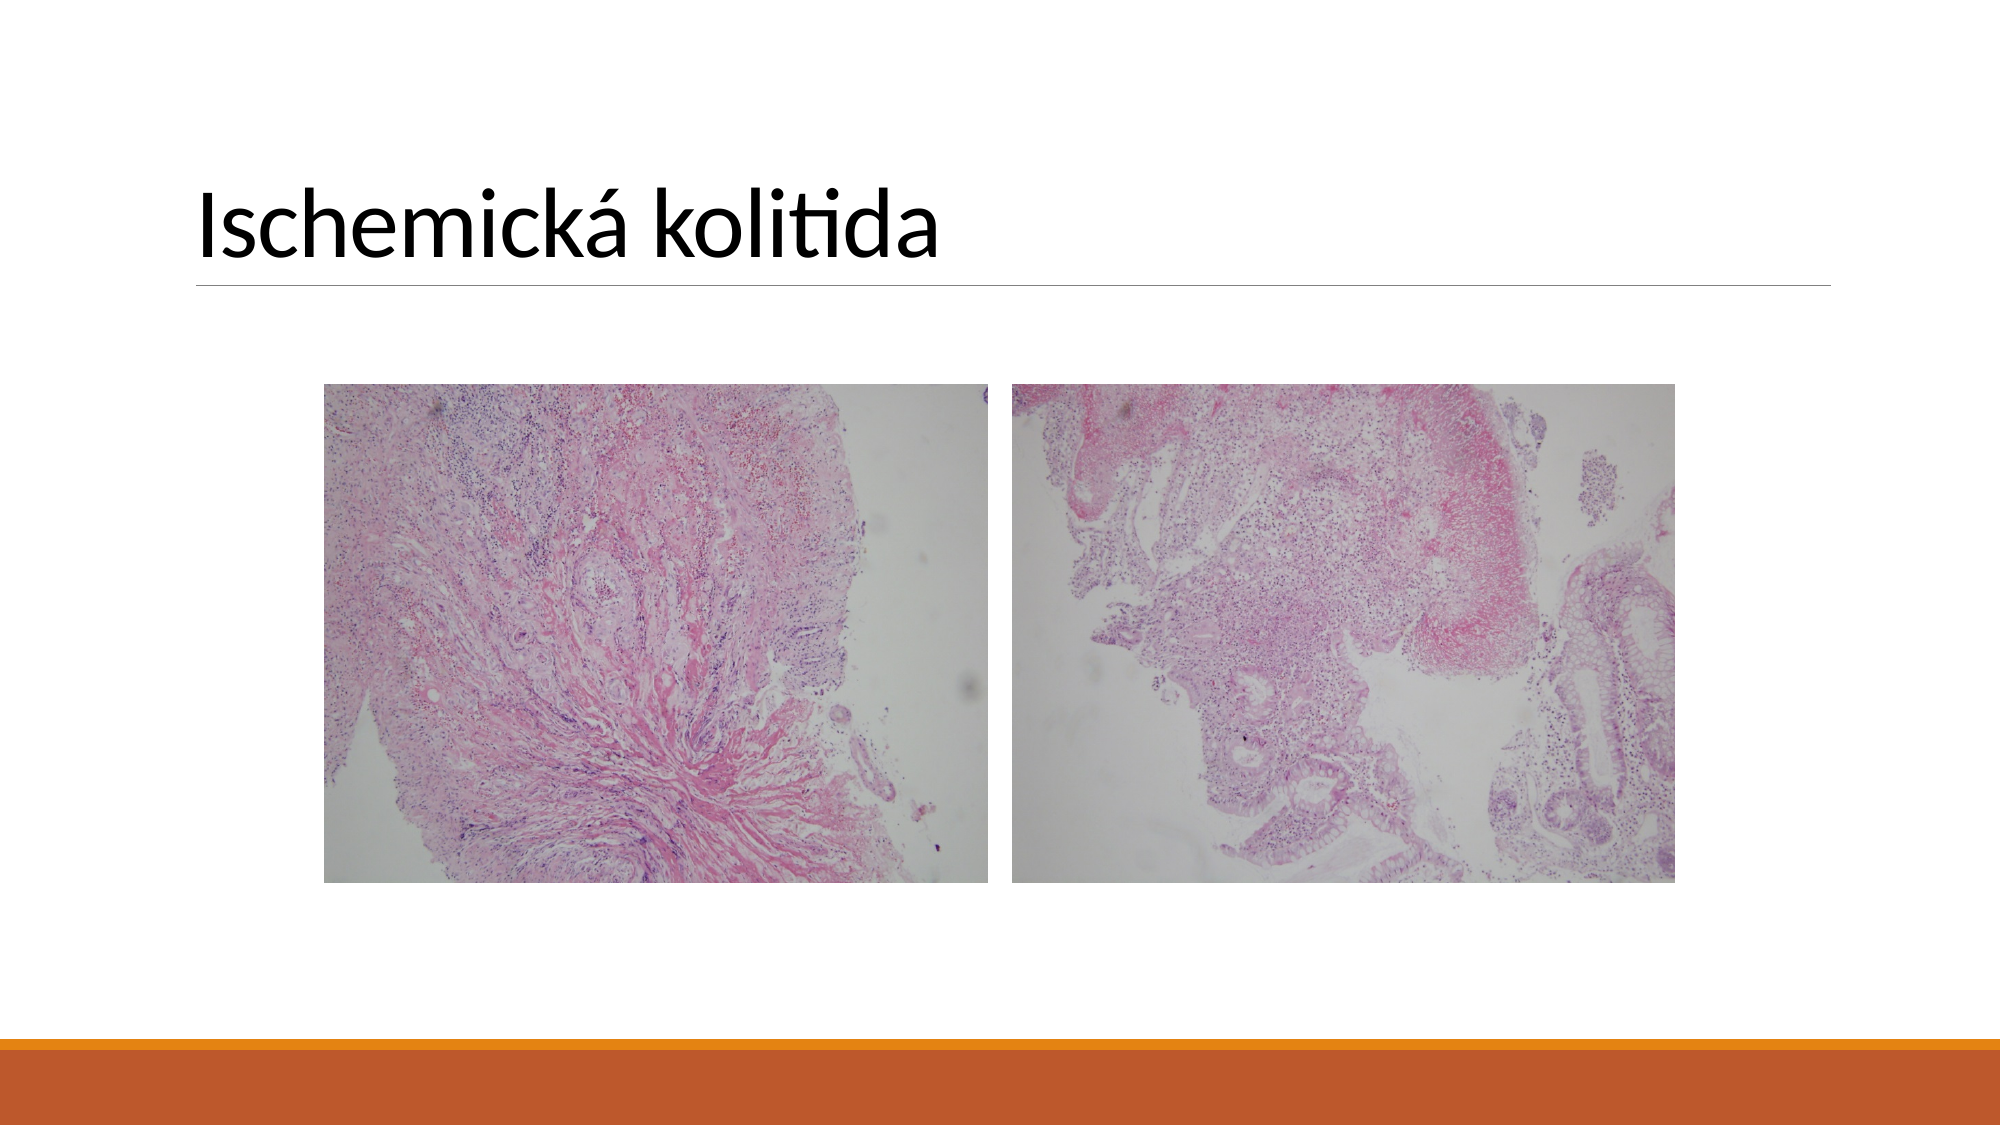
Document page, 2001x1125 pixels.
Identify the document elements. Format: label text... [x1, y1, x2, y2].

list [1011, 383, 1676, 884]
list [324, 383, 988, 884]
title Ischemická kolitida [180, 47, 1830, 285]
